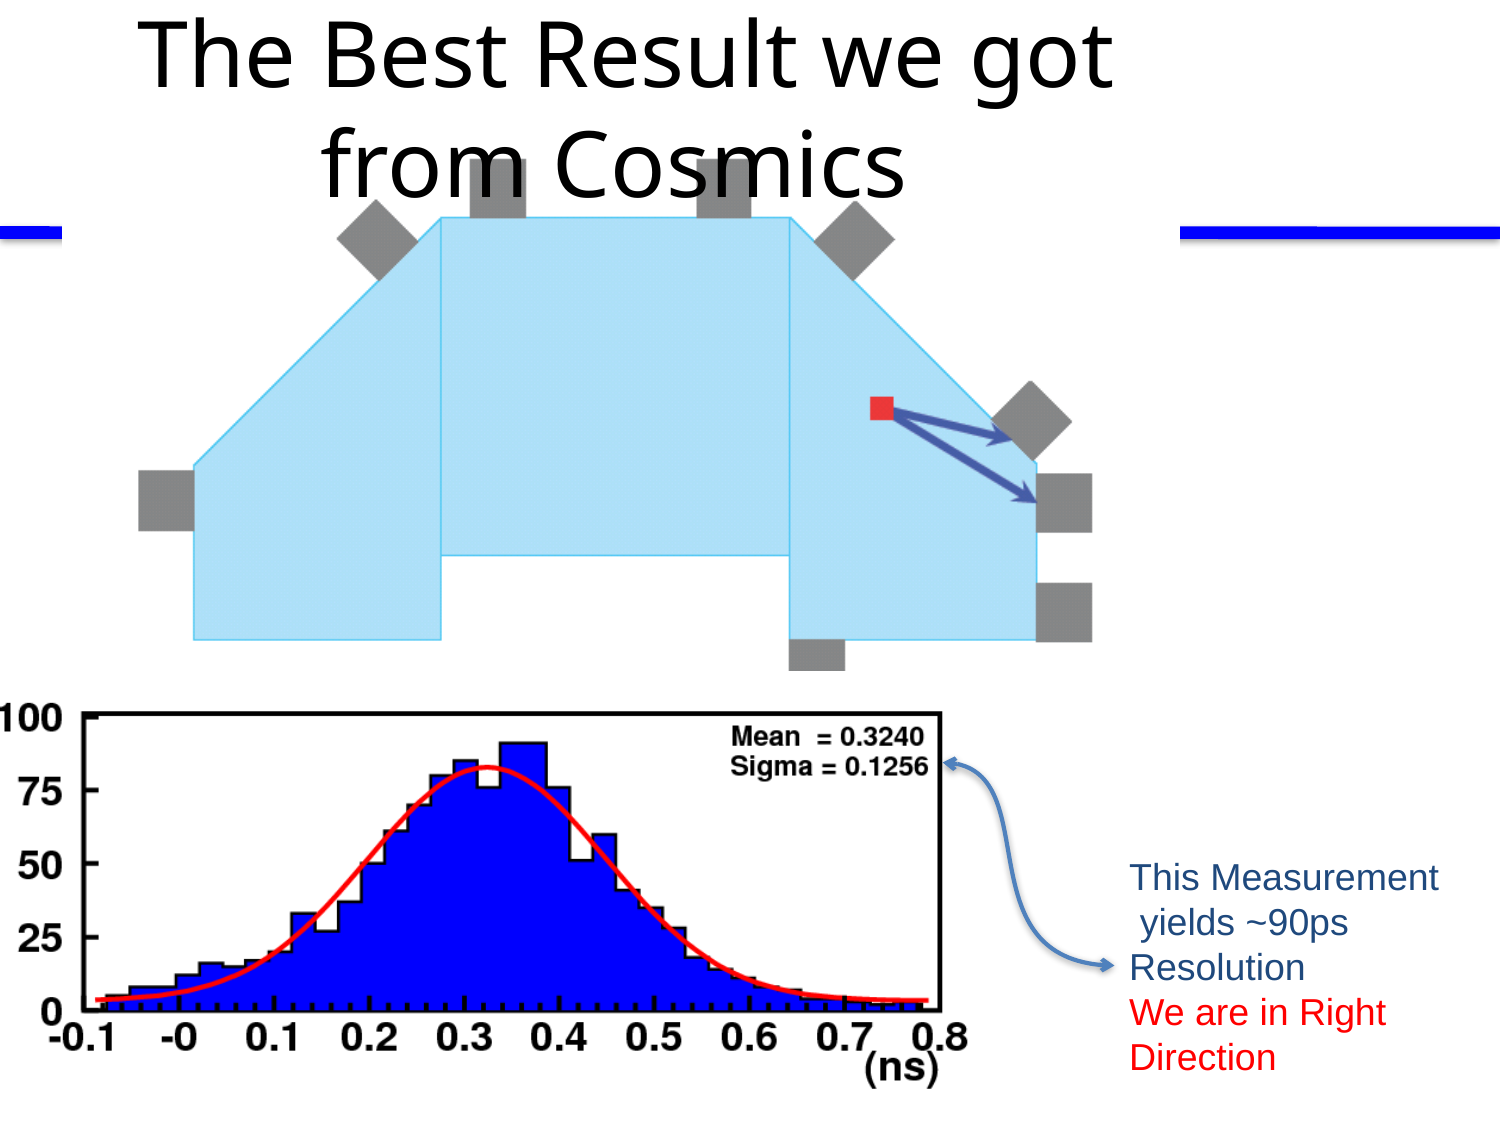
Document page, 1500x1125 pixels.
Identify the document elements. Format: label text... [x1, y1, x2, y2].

text_box This Measurement yields ~90ps Resolution We are in Right Direction [1114, 845, 1455, 1086]
picture [0, 105, 1180, 1101]
title The Best Result we got from Cosmics [114, 24, 1138, 104]
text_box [925, 779, 1130, 950]
